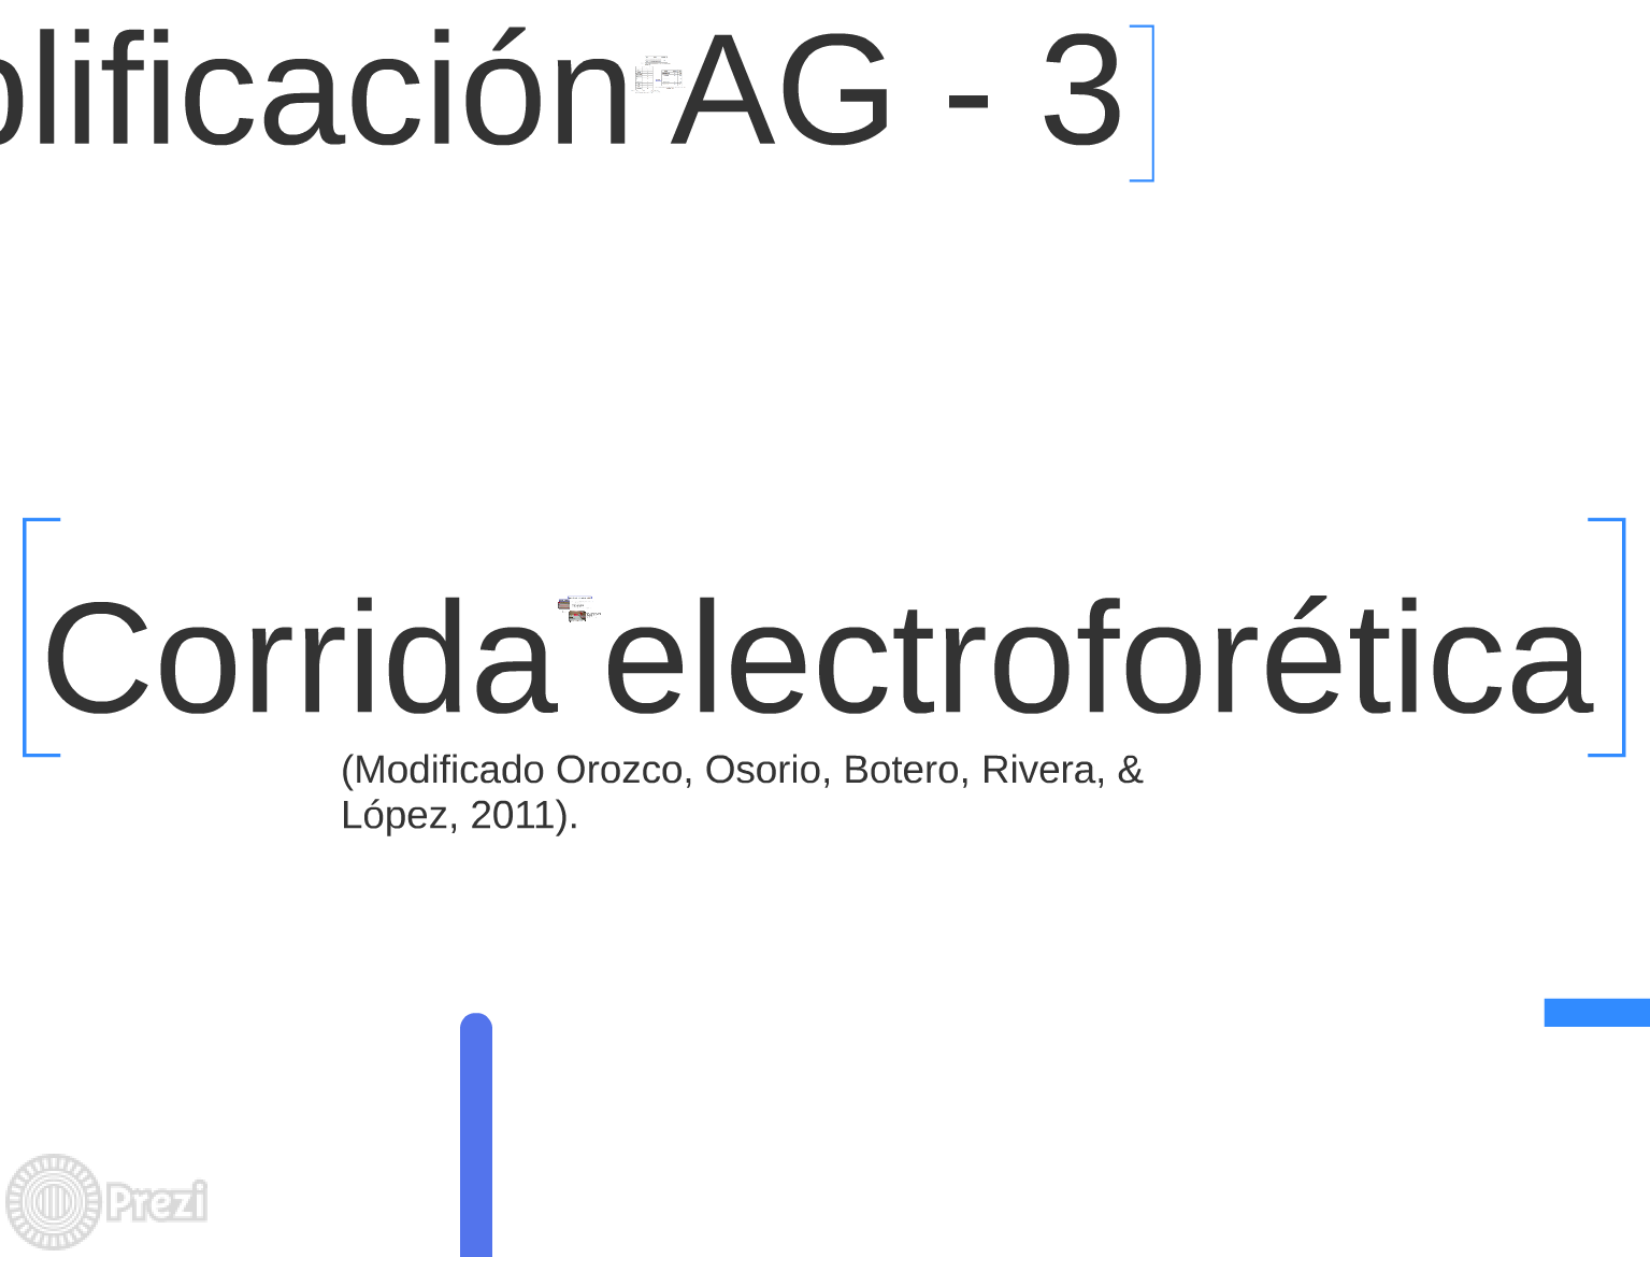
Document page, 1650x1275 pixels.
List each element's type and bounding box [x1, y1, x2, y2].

text_box [0, 18, 1650, 1257]
